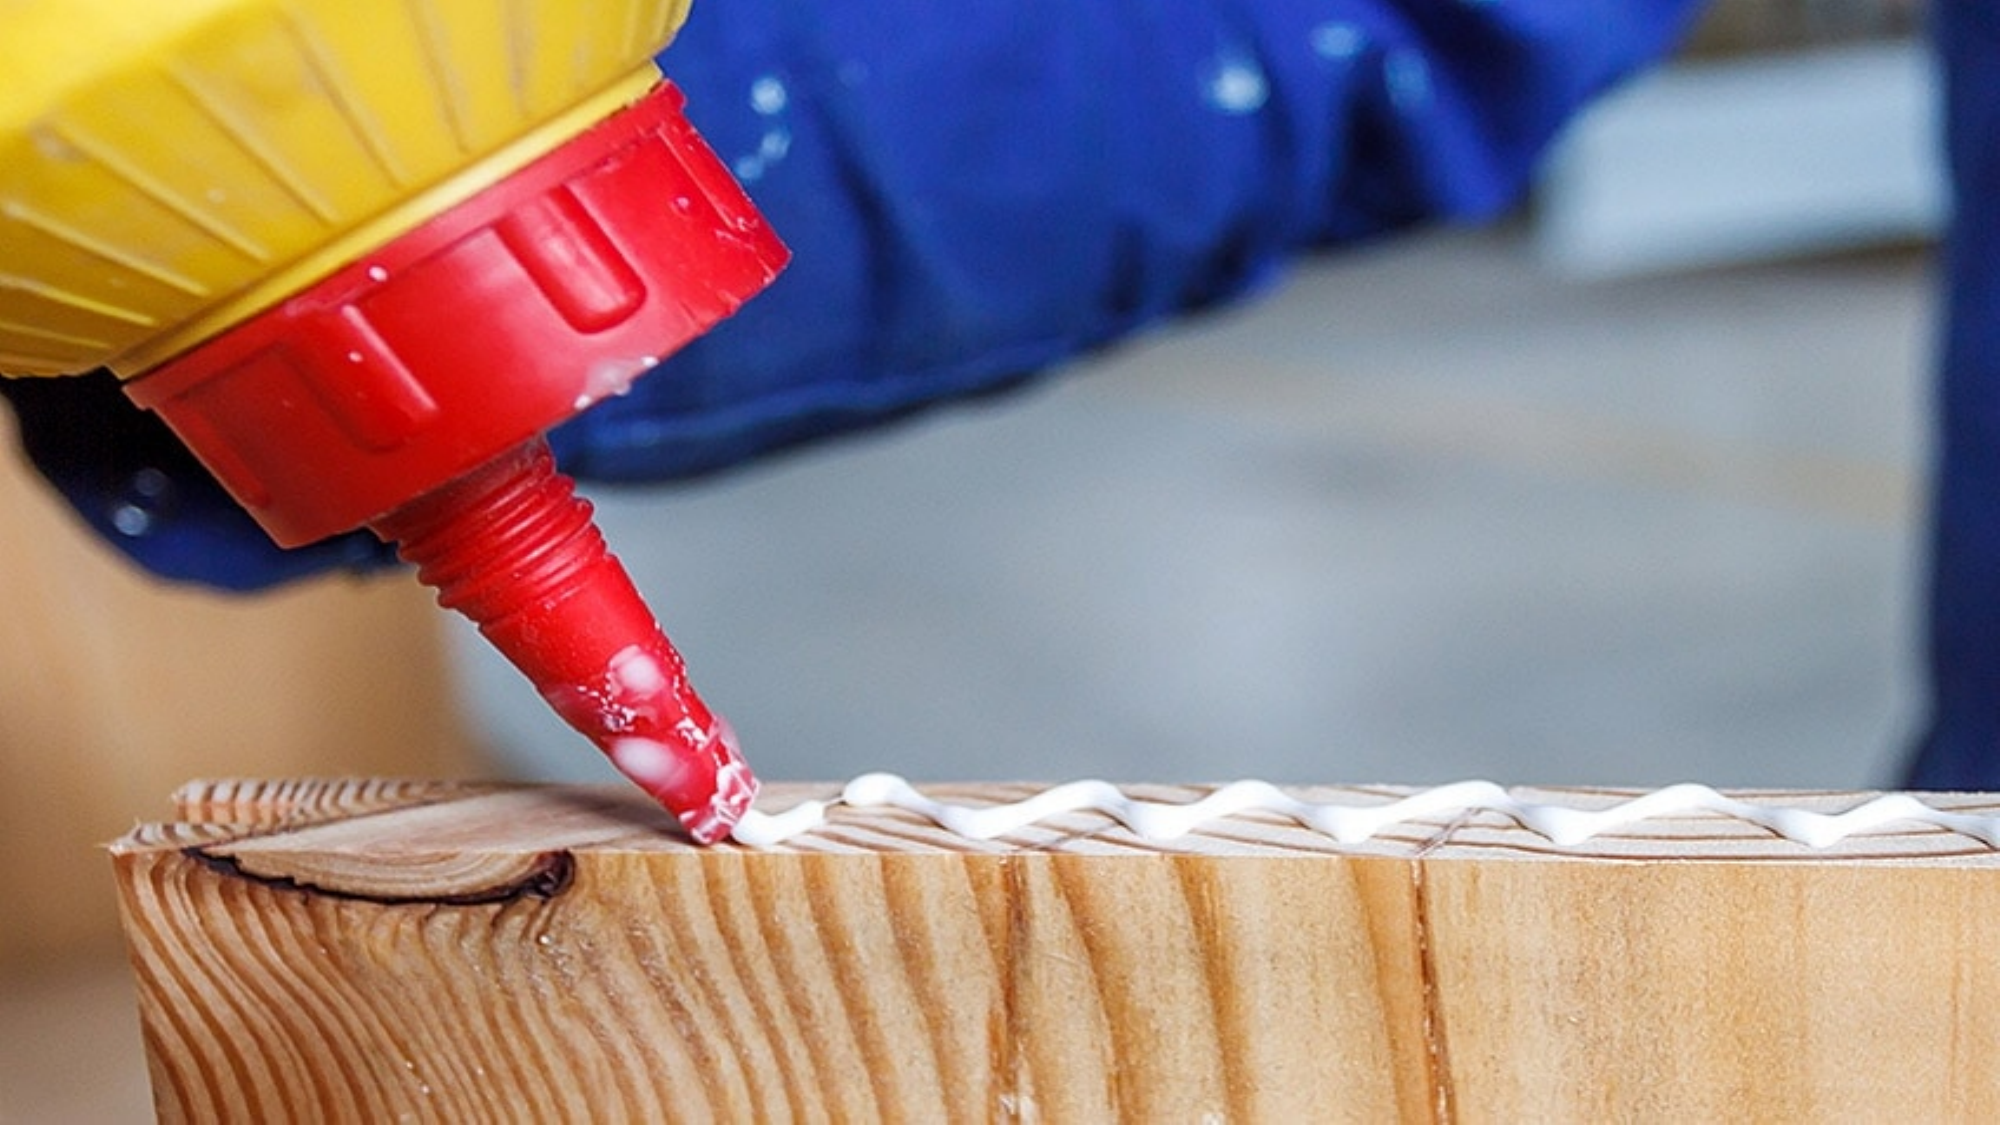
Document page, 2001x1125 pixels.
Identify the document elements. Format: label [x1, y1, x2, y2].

list [0, 0, 2000, 1125]
